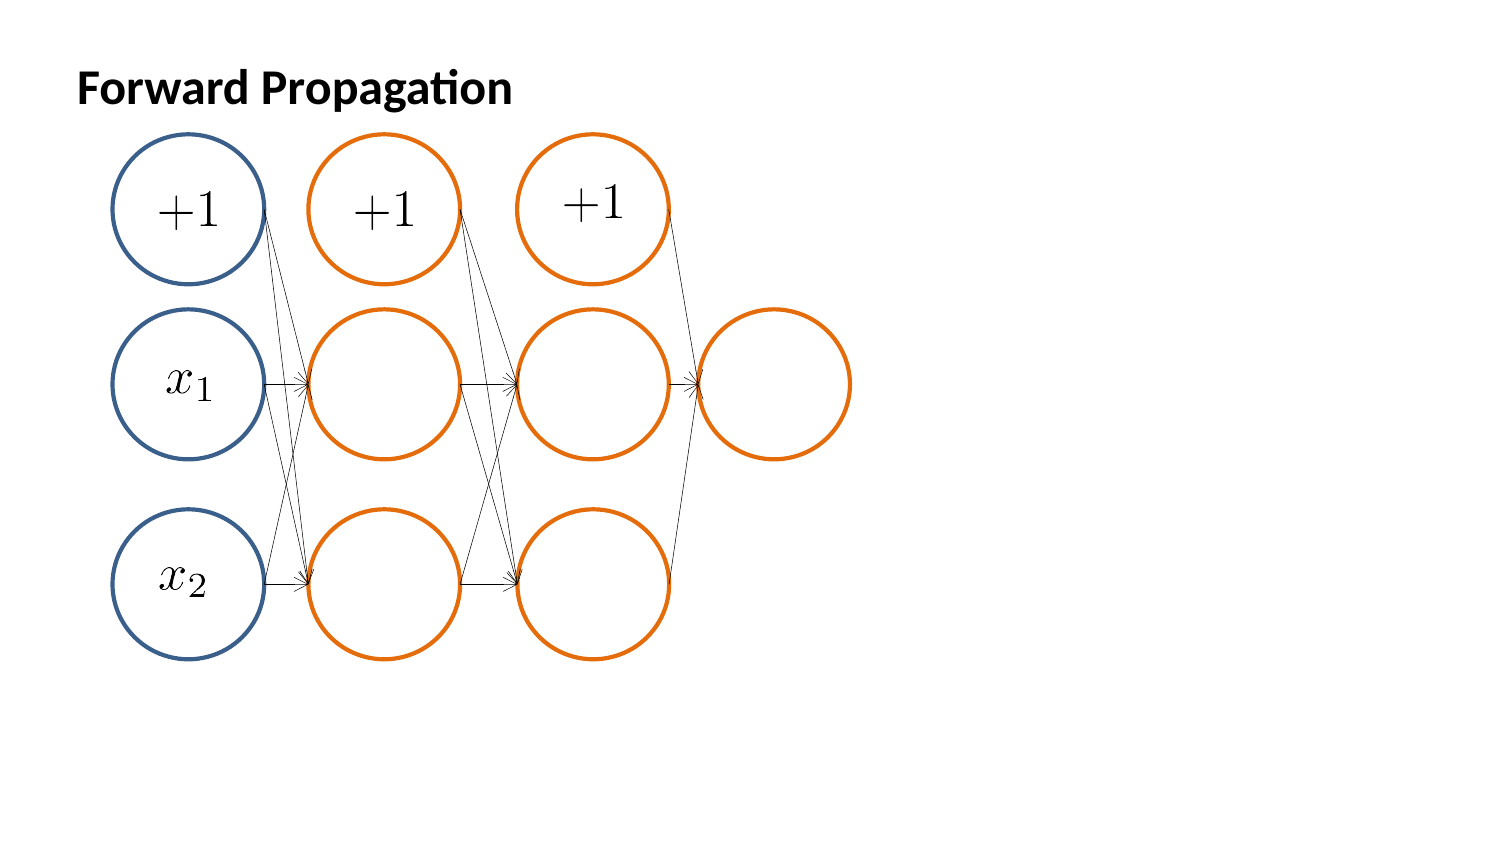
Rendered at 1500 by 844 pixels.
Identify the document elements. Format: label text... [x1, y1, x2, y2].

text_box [263, 209, 309, 384]
text_box [110, 307, 257, 462]
text_box [110, 132, 267, 287]
picture [159, 191, 218, 230]
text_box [459, 209, 518, 585]
text_box [702, 307, 853, 462]
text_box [263, 384, 309, 584]
text_box Forward Propagation [62, 46, 1113, 122]
picture [355, 191, 413, 230]
text_box [523, 307, 663, 462]
text_box [313, 307, 453, 462]
picture [564, 184, 622, 223]
text_box [515, 132, 671, 287]
picture [159, 566, 206, 598]
text_box [110, 507, 266, 662]
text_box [668, 391, 699, 585]
picture [166, 370, 211, 401]
text_box [306, 132, 463, 287]
text_box [516, 507, 671, 662]
text_box [307, 507, 462, 662]
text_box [668, 209, 699, 385]
